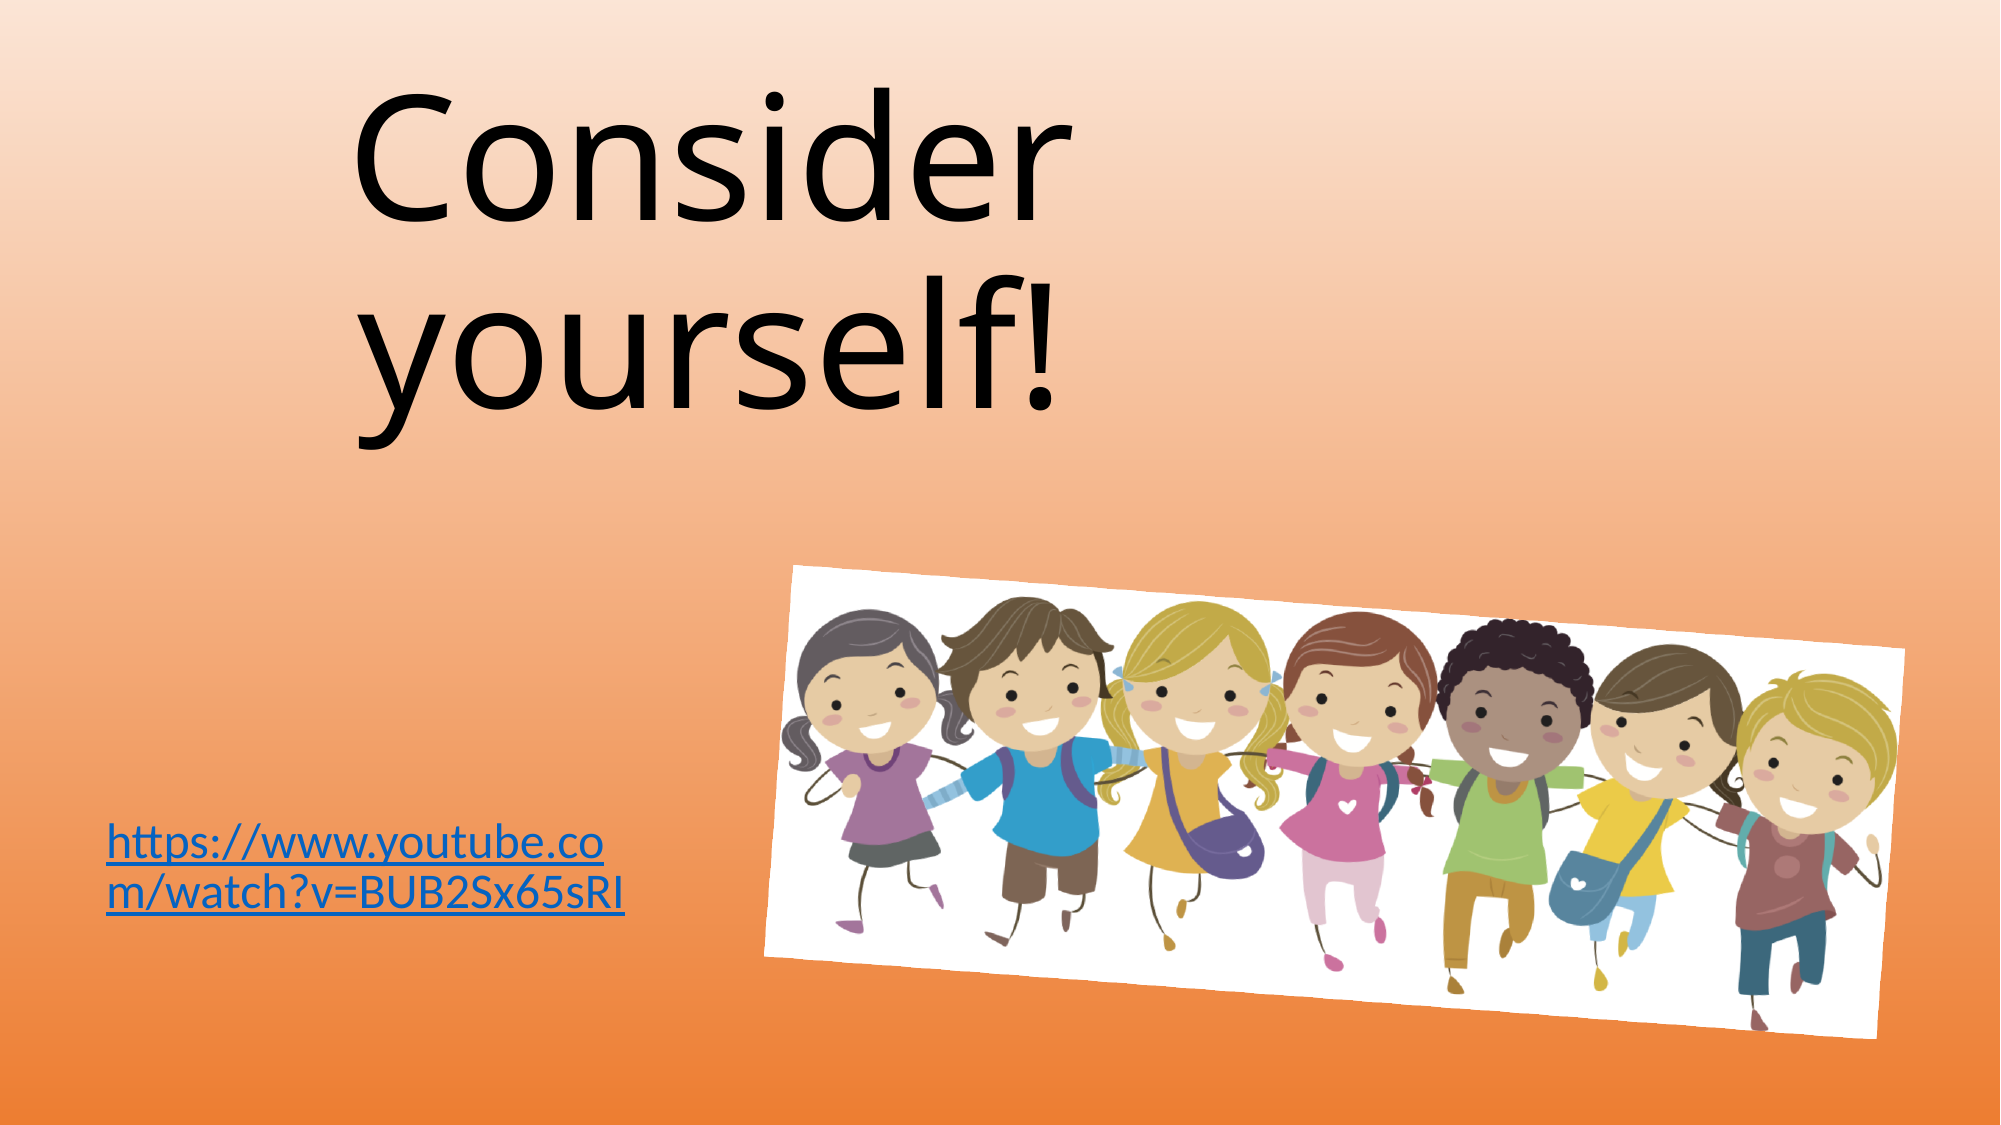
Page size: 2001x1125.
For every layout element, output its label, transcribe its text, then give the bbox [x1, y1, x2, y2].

text_box https://www.youtube.com/watch?v=BUB2Sx65sRI [91, 801, 645, 877]
title Consider yourself! [35, 61, 1387, 454]
picture [765, 565, 1904, 1039]
